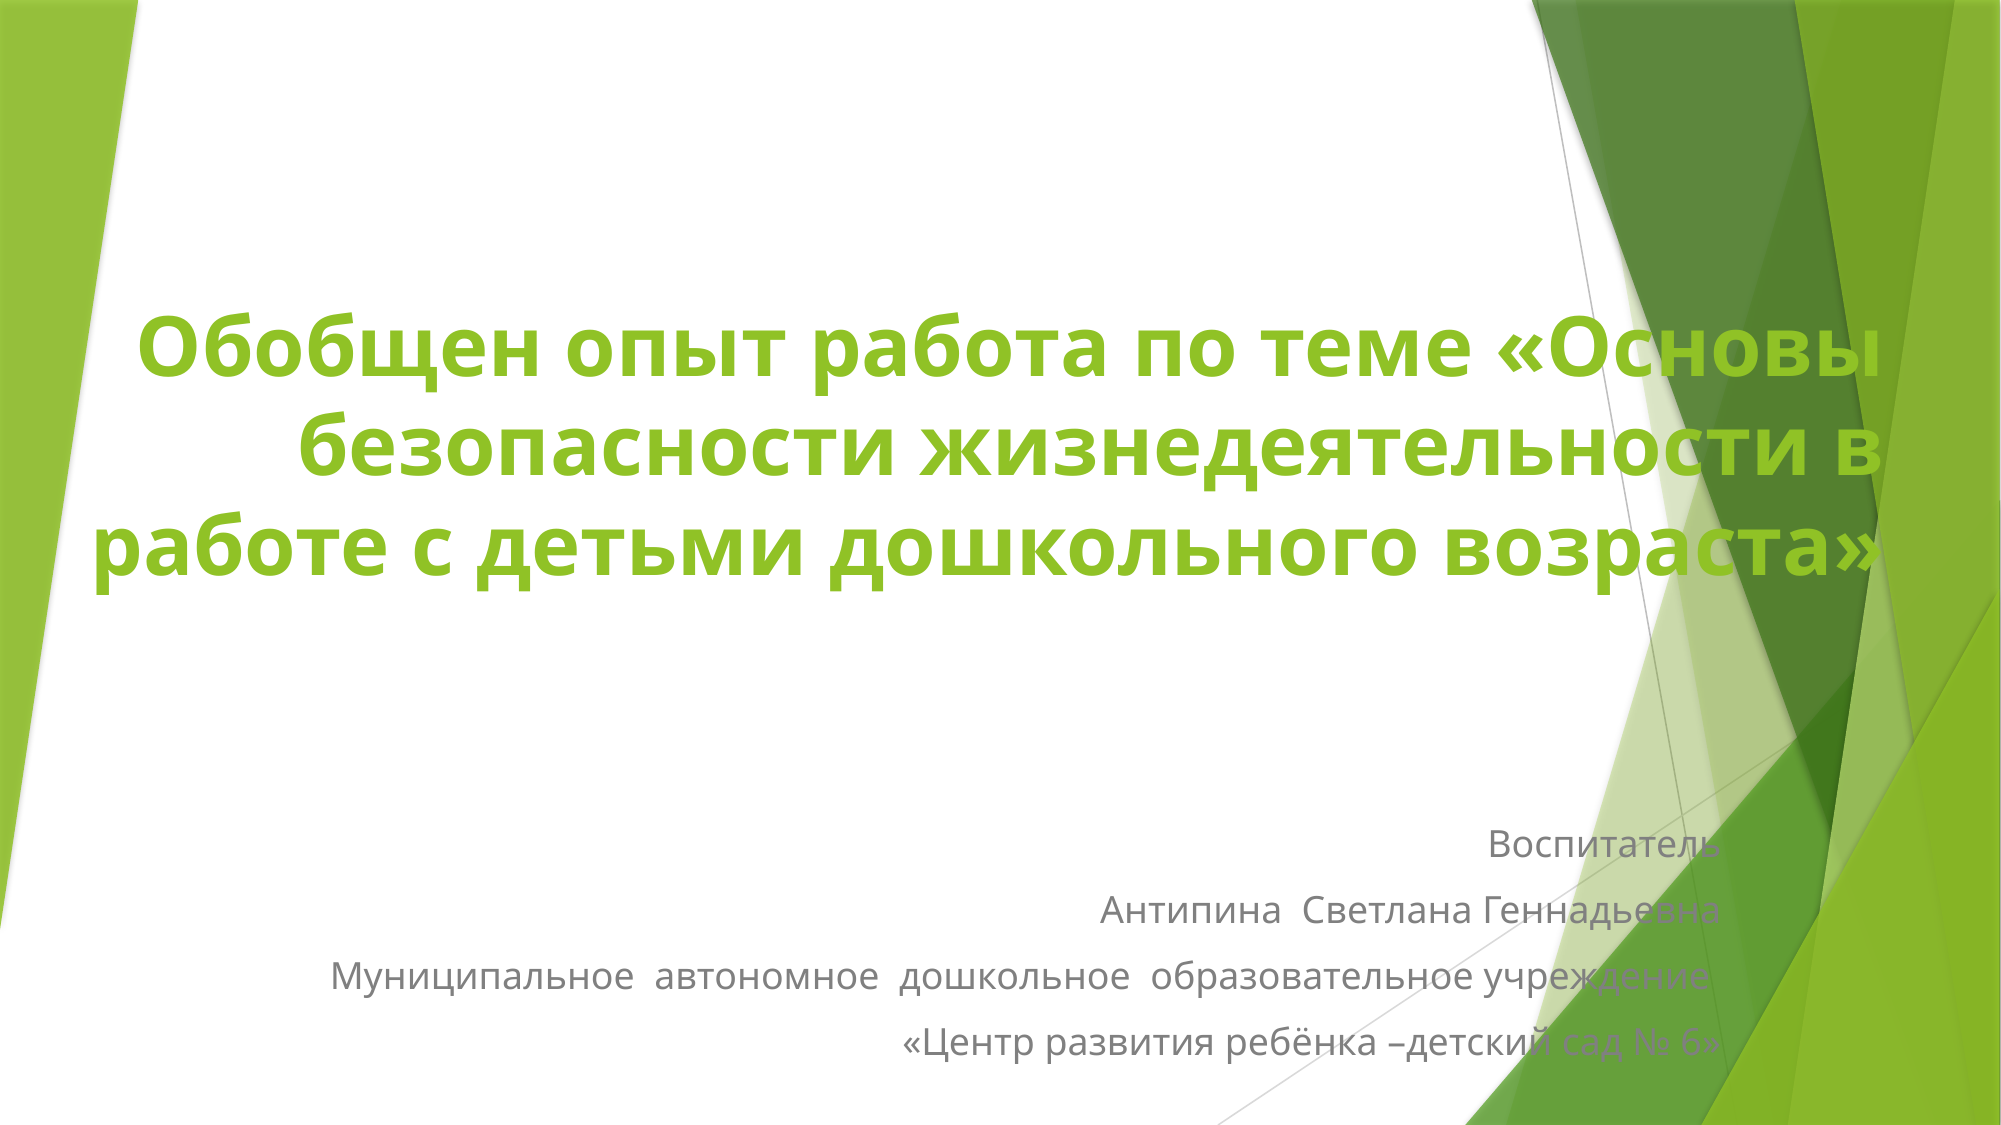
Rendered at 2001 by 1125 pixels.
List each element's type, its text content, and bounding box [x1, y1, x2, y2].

subtitle Воспитатель Антипина Светлана Геннадьевна Муниципальное автономное дошкольное образовательное учреждение «Центр развития ребёнка –детский сад № 6» [273, 812, 1737, 1074]
title Обобщен опыт работа по теме «Основы безопасности жизнедеятельности в работе с детьми дошкольного возраста» [71, 0, 1901, 700]
